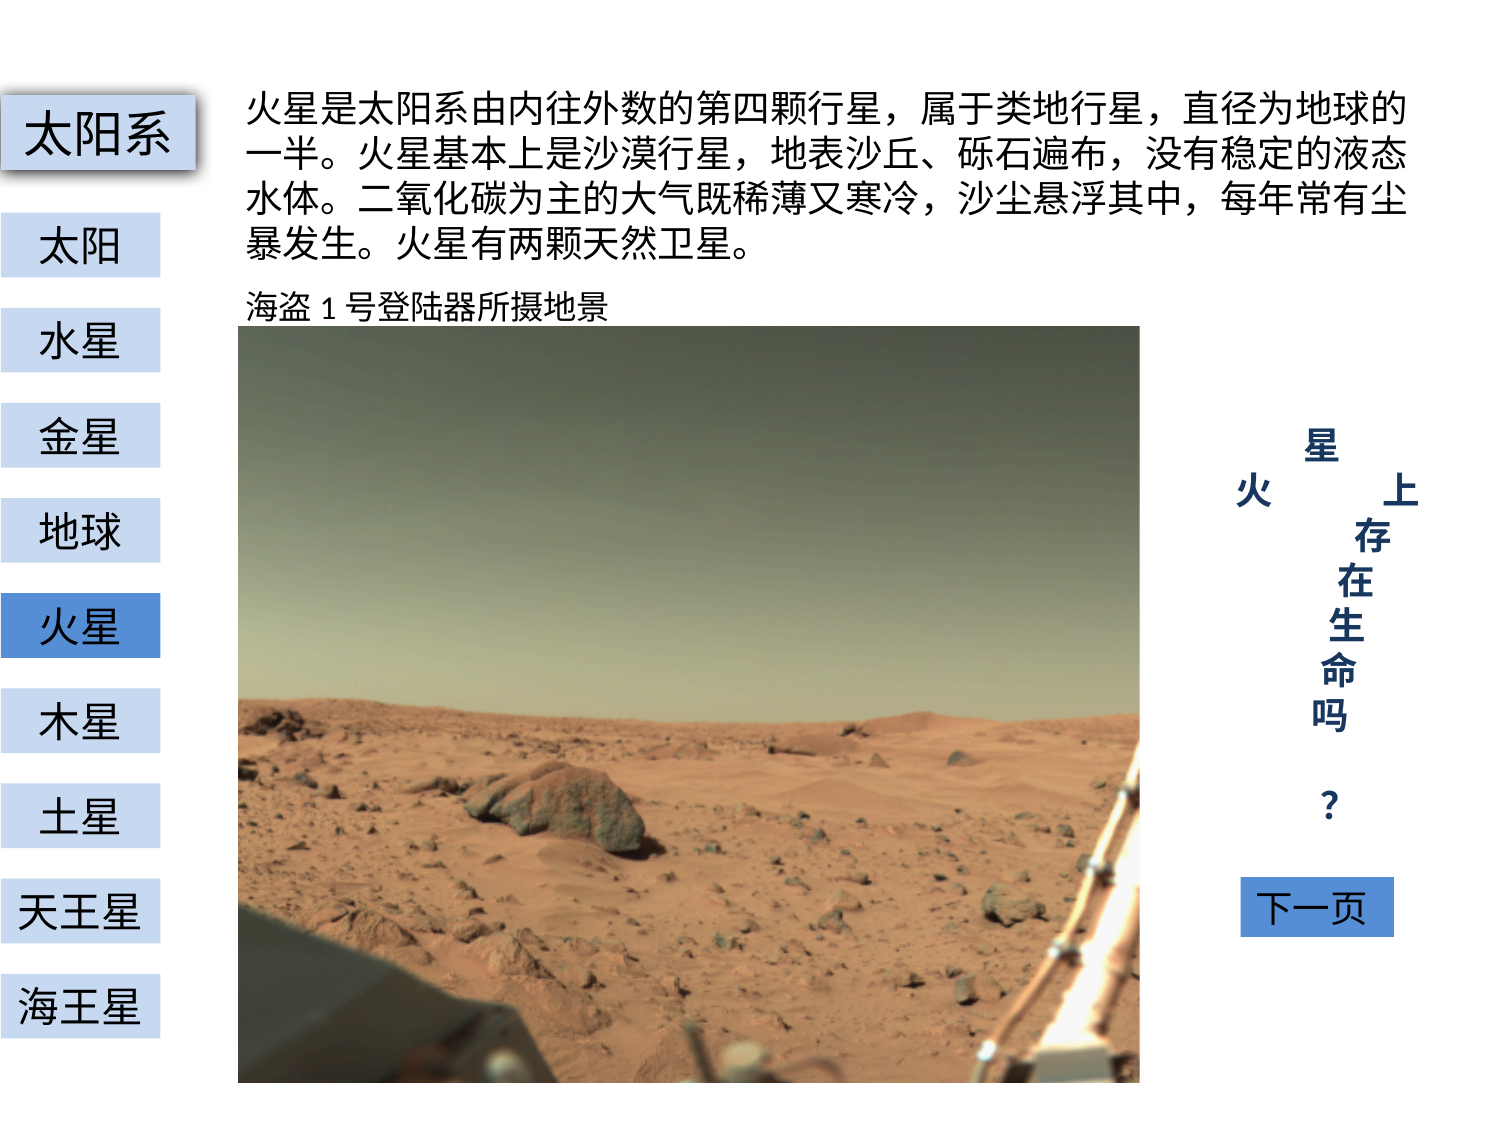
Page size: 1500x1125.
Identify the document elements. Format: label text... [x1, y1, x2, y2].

text_box 下一页 [1240, 877, 1394, 937]
picture [237, 326, 1140, 1083]
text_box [0, 89, 196, 1044]
text_box 星 火 上 存 在 生 命 吗 ？ [1151, 415, 1483, 835]
text_box 海盗1号登陆器所摄地景 [230, 278, 691, 334]
list 火星是太阳系由内往外数的第四颗行星，属于类地行星，直径为地球的一半。火星基本上是沙漠行星，地表沙丘、砾石遍布，没有稳定的液态水体。二氧化碳为主的大气既稀薄又寒冷，沙尘悬浮其中，每年常有尘暴发生。火星有两颗天然卫星。 [230, 77, 1447, 279]
